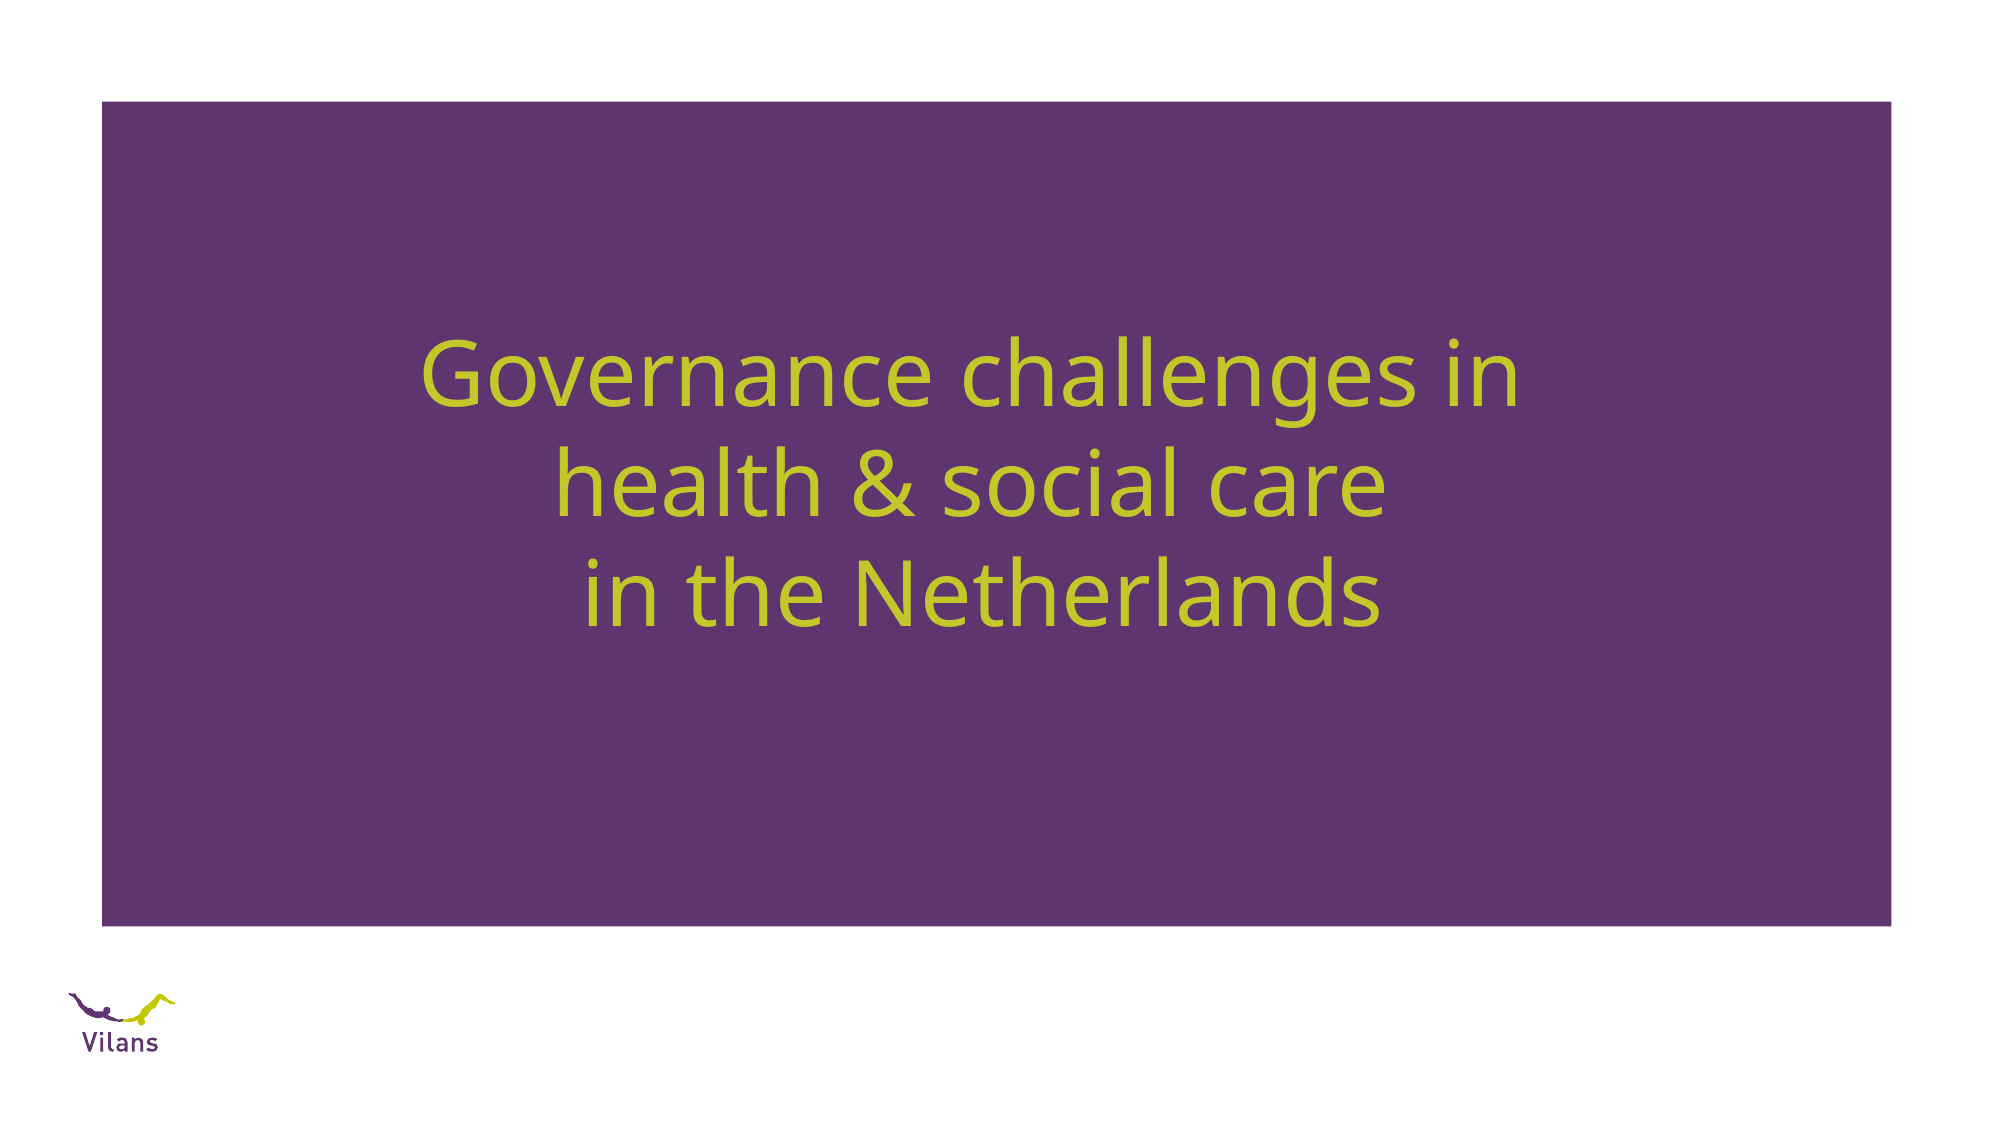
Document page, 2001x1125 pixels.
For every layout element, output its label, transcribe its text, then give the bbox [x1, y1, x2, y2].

title Governance challenges in health & social care in the Netherlands [151, 350, 1815, 610]
